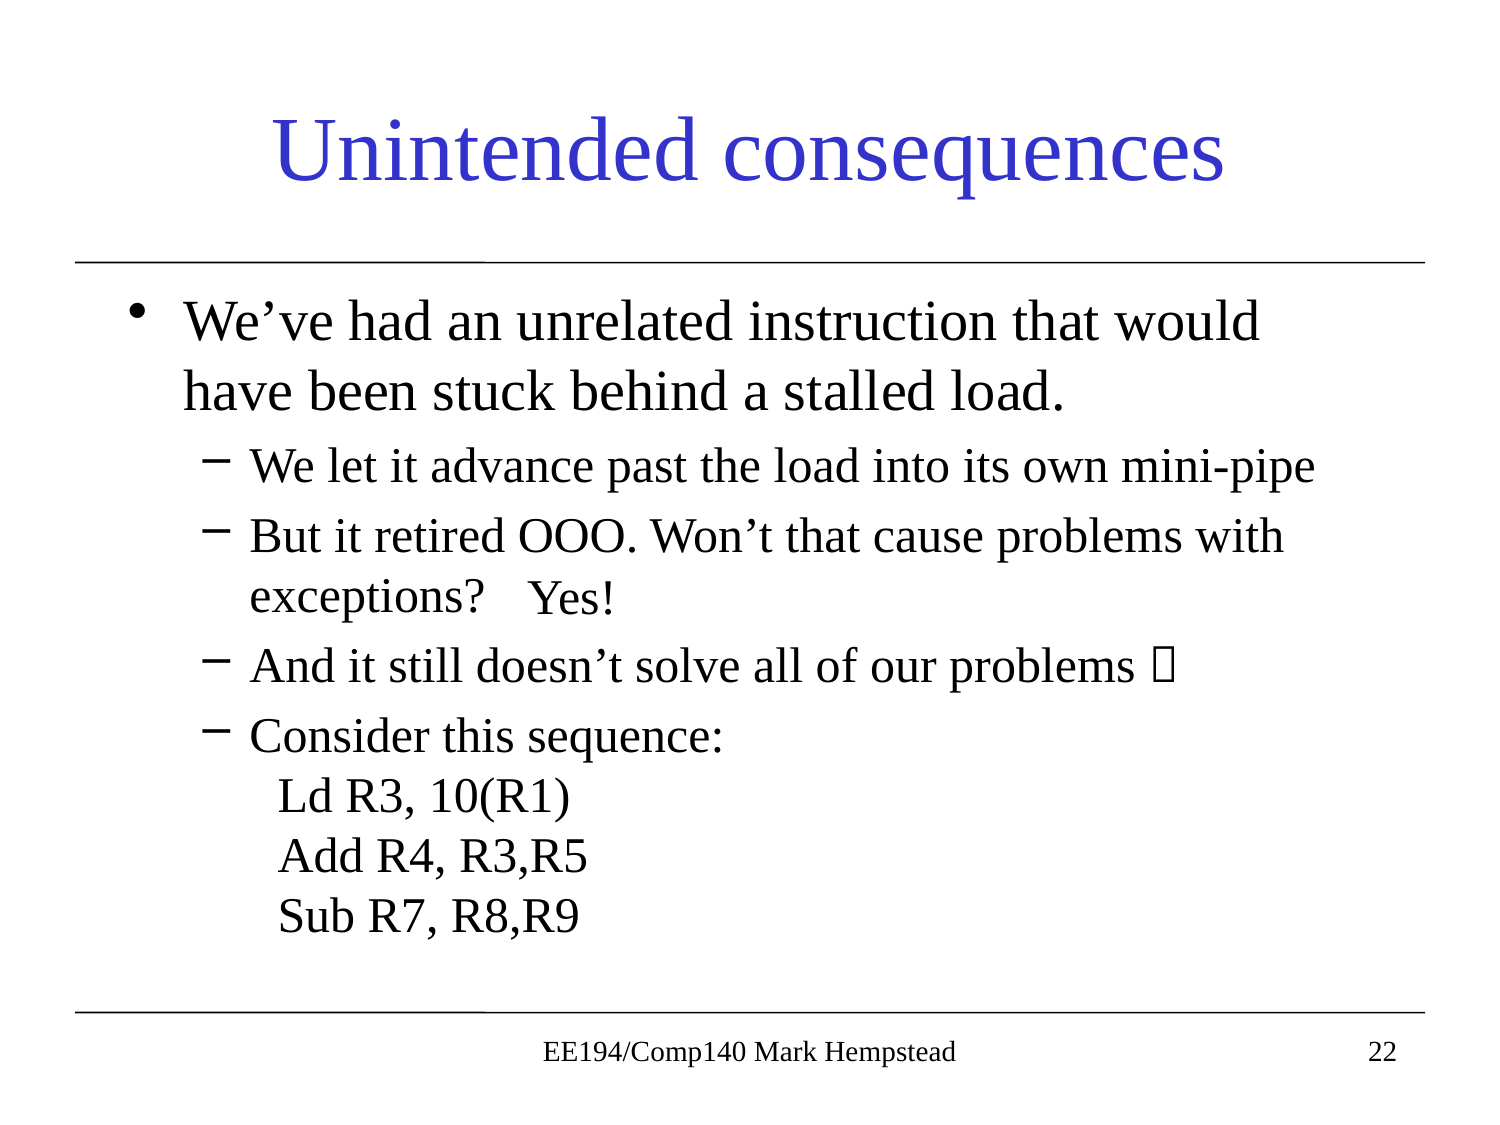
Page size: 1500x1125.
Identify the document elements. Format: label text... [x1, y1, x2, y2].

list We’ve had an unrelated instruction that would have been stuck behind a stalled load. We let it advance past the load into its own mini-pipe But it retired OOO. Won’t that cause problems with exceptions? And it still doesn’t solve all of our problems  Consider this sequence: Ld R3, 10(R1) Add R4, R3,R5 Sub R7, R8,R9 [112, 275, 1388, 1000]
footer EE194/Comp140 Mark Hempstead [512, 1024, 988, 1101]
text_box Yes! [512, 556, 650, 632]
title Unintended consequences [112, 50, 1388, 238]
